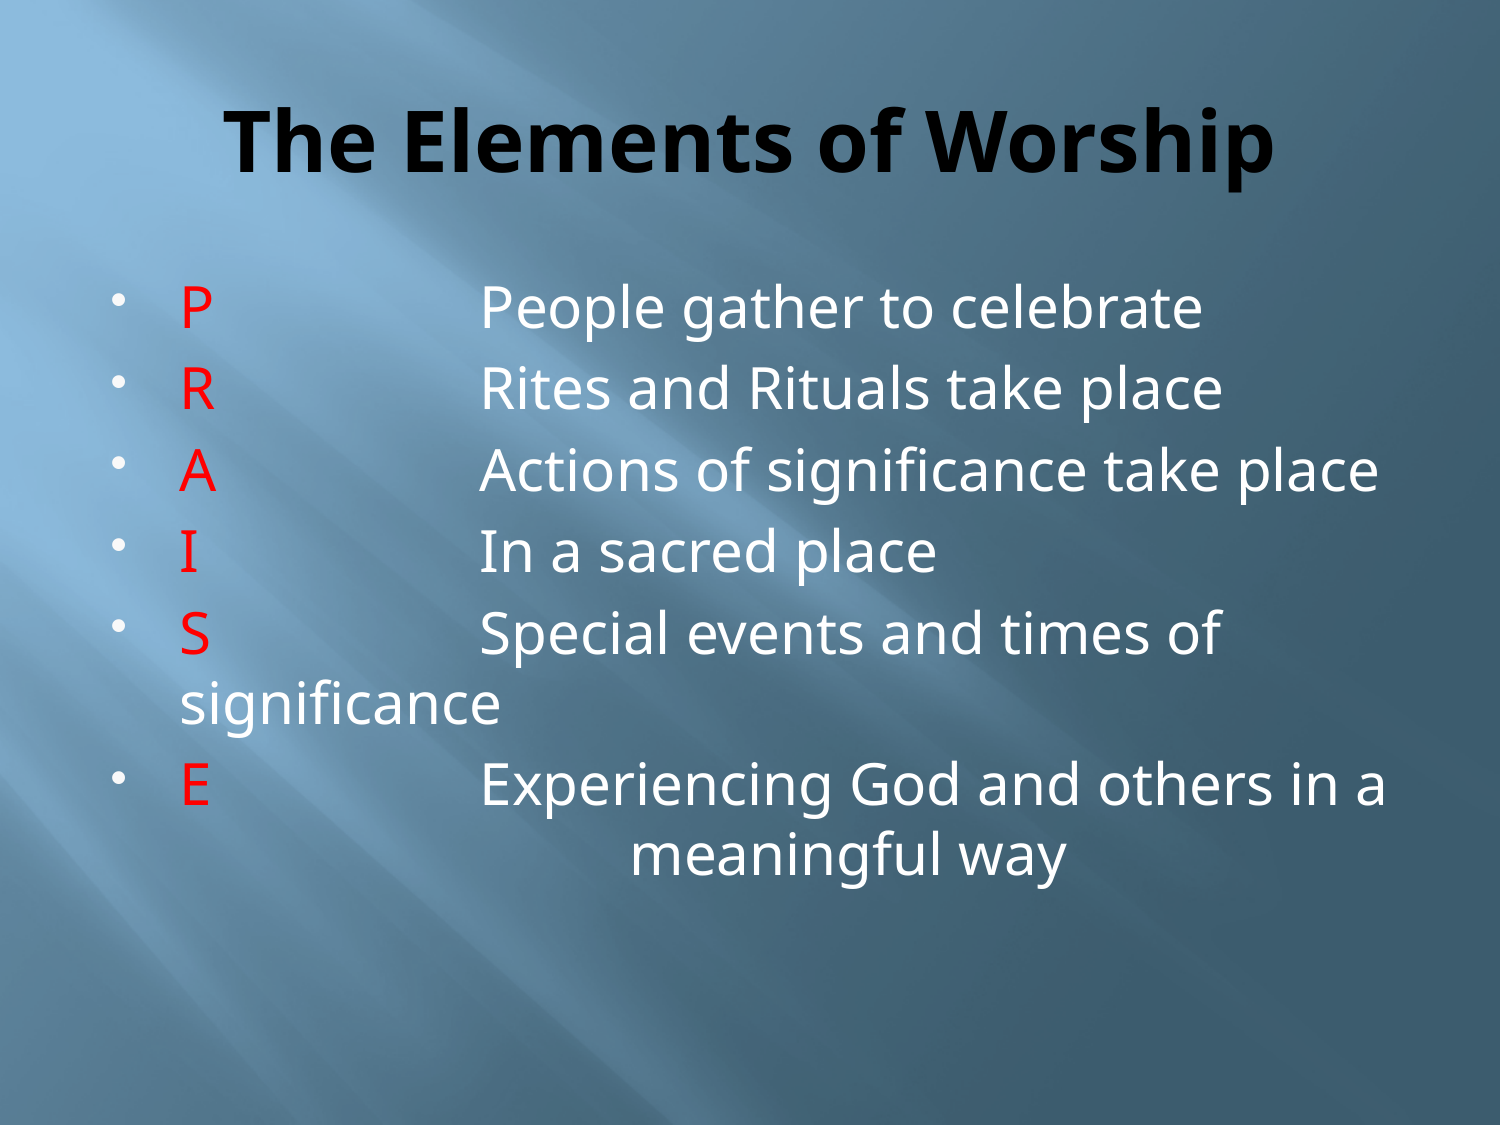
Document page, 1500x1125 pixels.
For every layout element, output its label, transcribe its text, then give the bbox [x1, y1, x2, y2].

title The Elements of Worship [75, 45, 1425, 233]
list P People gather to celebrate R Rites and Rituals take place A Actions of significance take place I In a sacred place S Special events and times of significance E Experiencing God and others in a meaningful way [75, 262, 1425, 1035]
